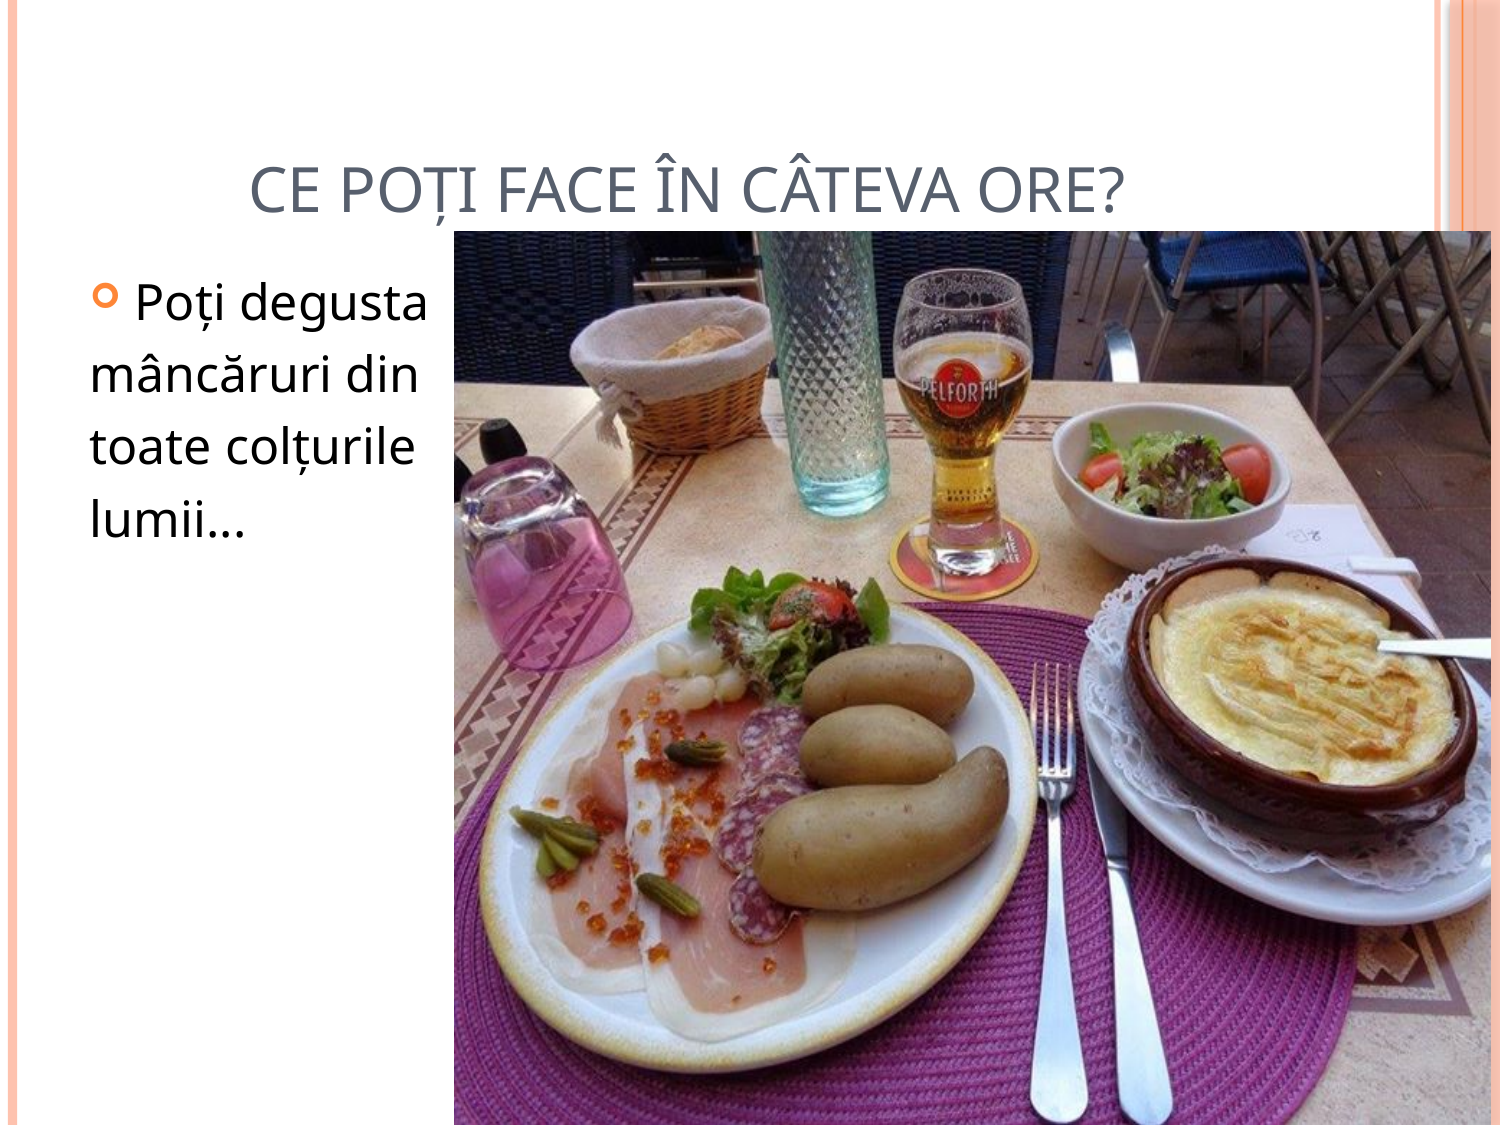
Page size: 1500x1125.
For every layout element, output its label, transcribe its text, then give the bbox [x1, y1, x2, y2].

picture [454, 231, 1491, 1125]
list Poți degusta mâncăruri din toate colțurile lumii... [75, 262, 448, 1062]
title Ce poți face în câteva ore? [75, 45, 1300, 233]
